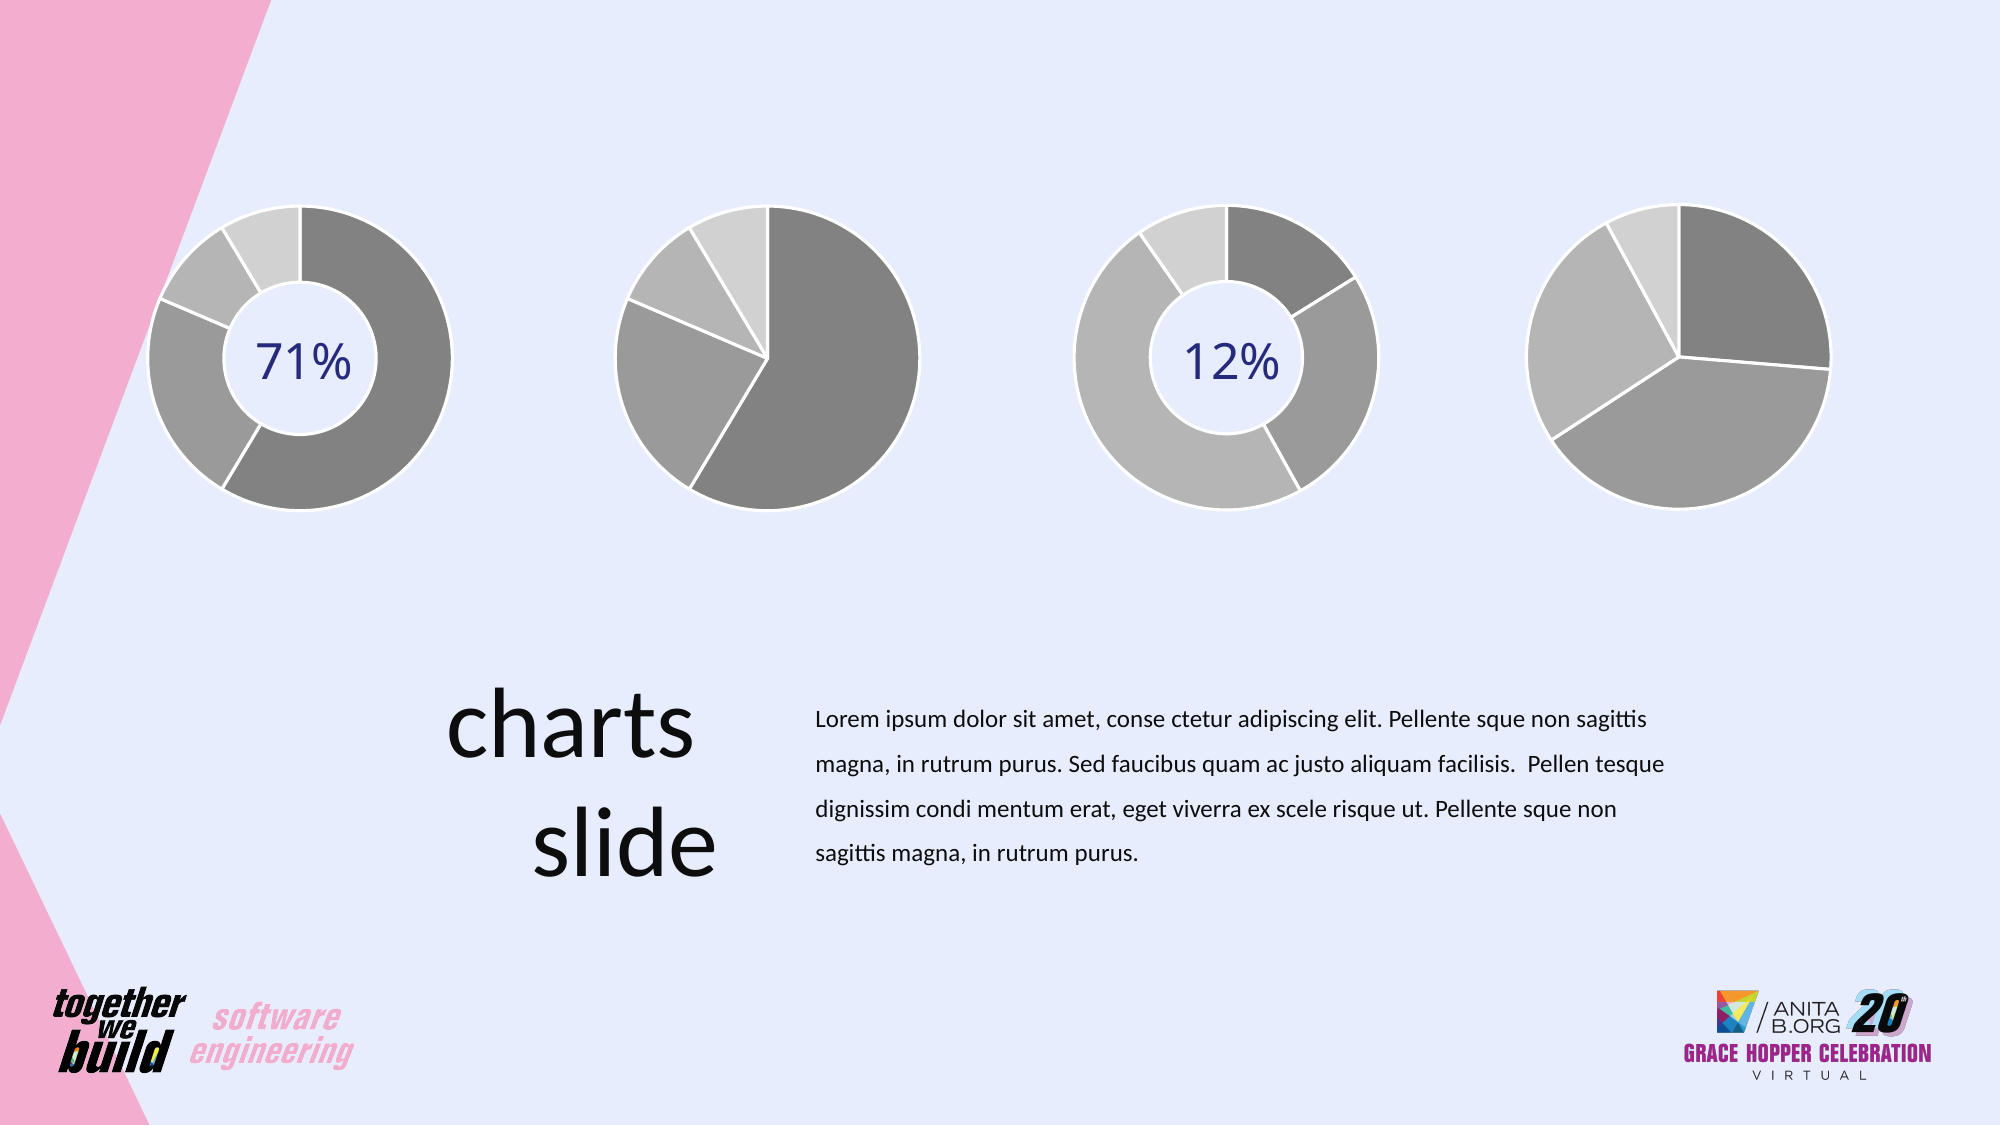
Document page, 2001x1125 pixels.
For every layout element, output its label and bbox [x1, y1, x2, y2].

picture [53, 981, 354, 1090]
text_box [92, 198, 1890, 518]
text_box [318, 649, 1682, 908]
picture [1675, 978, 1940, 1091]
